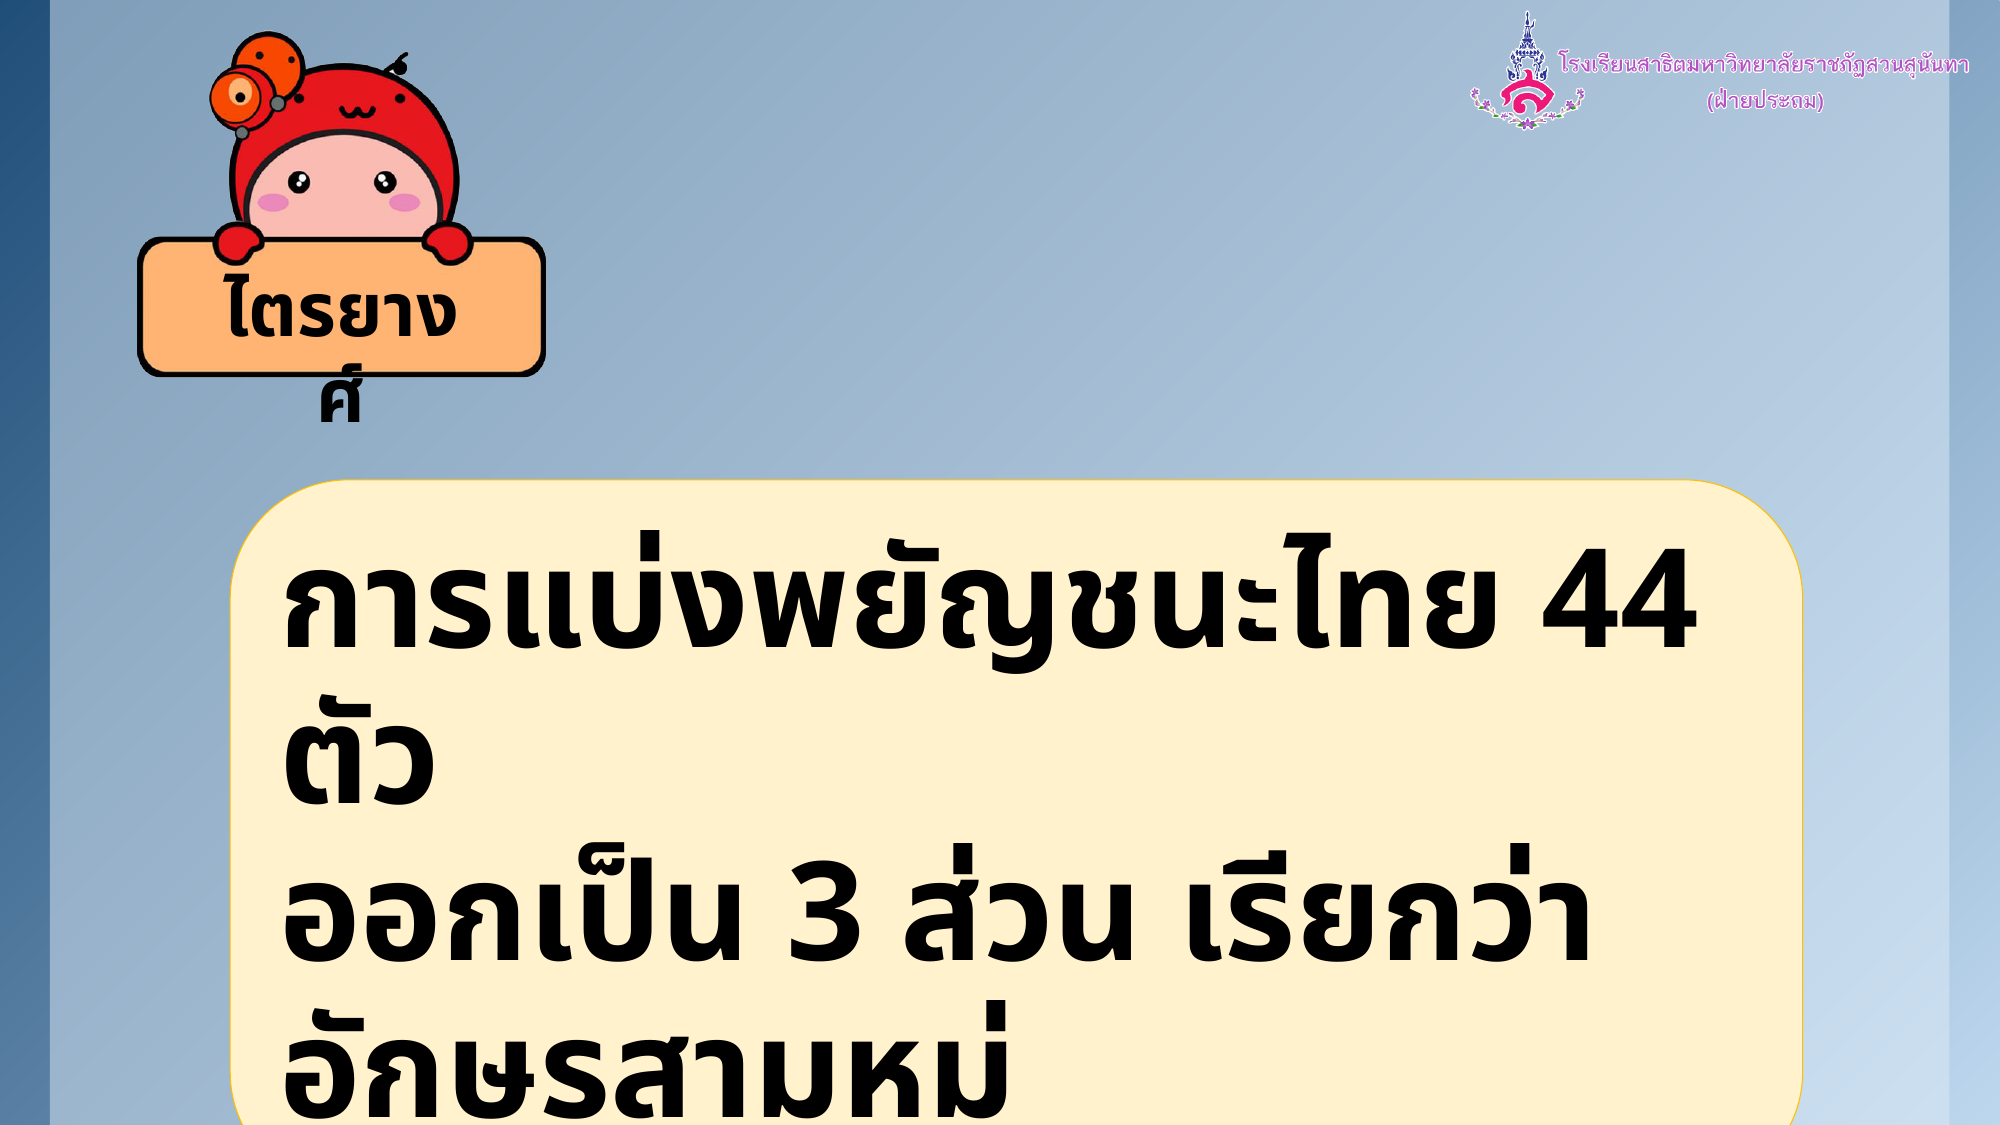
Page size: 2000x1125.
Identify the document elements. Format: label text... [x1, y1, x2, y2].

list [137, 30, 546, 378]
text_box การแบ่งพยัญชนะไทย 44 ตัว ออกเป็น 3 ส่วน เรียกว่า อักษรสามหมู่ [229, 479, 1804, 1125]
picture [1456, 0, 2000, 157]
text_box ไตรยางศ์ [193, 378, 489, 447]
